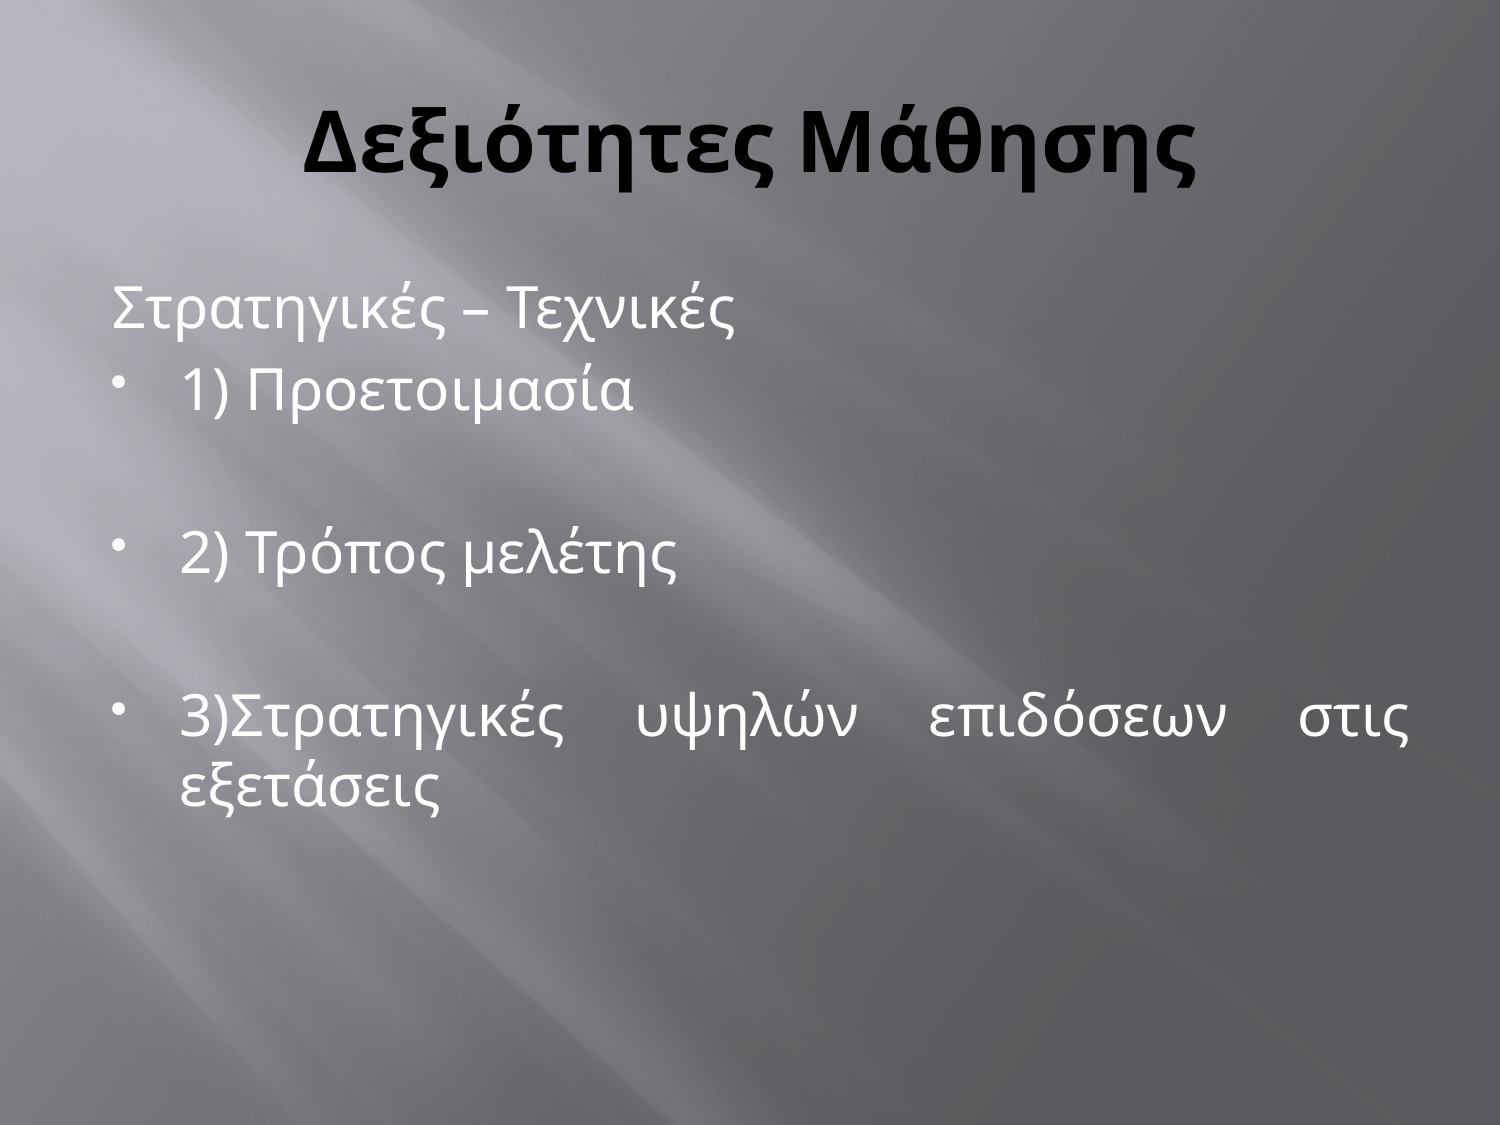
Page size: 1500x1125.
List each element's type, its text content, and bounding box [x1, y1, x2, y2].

list Στρατηγικές – Τεχνικές 1) Προετοιμασία 2) Τρόπος μελέτης 3)Στρατηγικές υψηλών επιδόσεων στις εξετάσεις [75, 262, 1425, 1035]
title Δεξιότητες Μάθησης [75, 45, 1425, 233]
